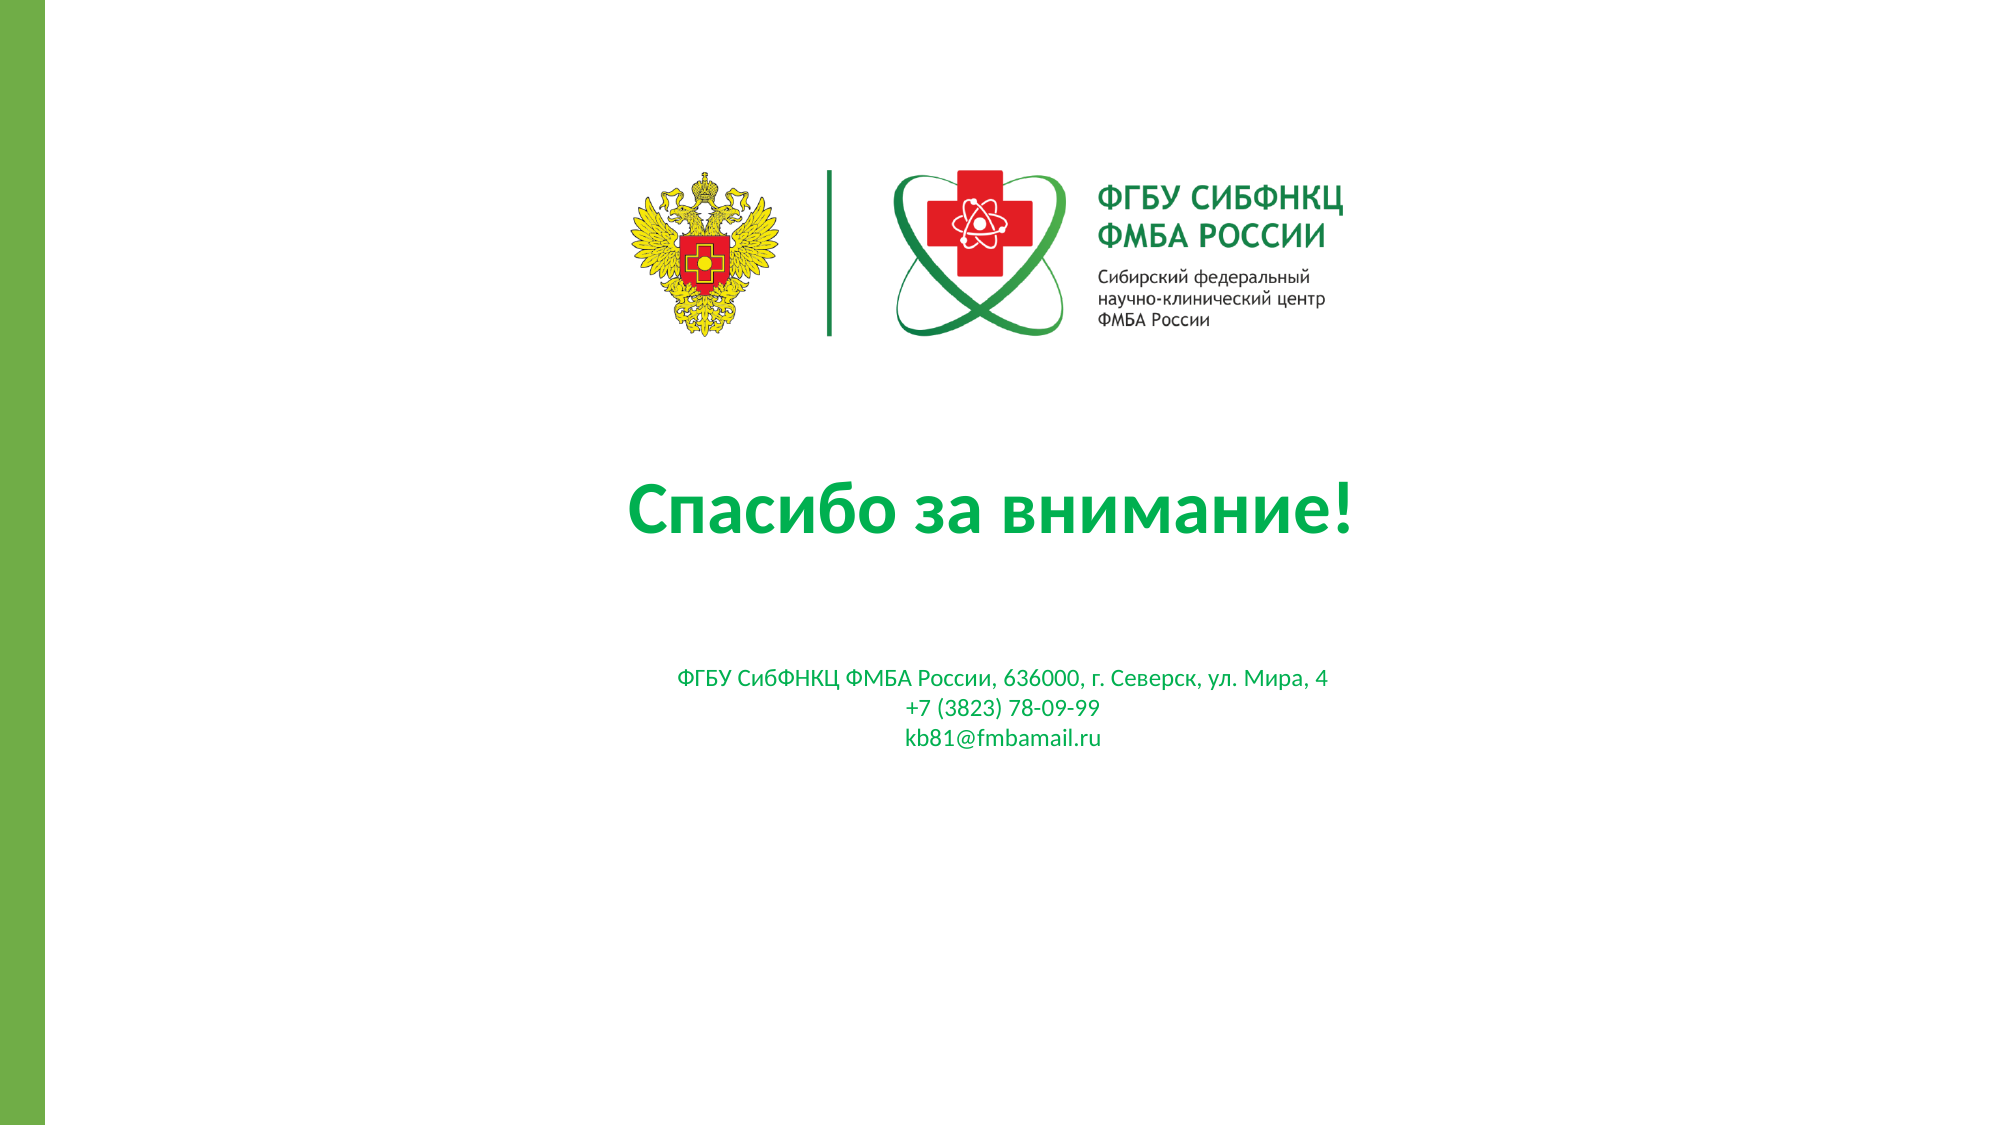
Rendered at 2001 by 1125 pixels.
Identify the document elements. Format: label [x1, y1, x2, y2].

picture [630, 170, 1343, 337]
text_box [0, 0, 45, 1125]
